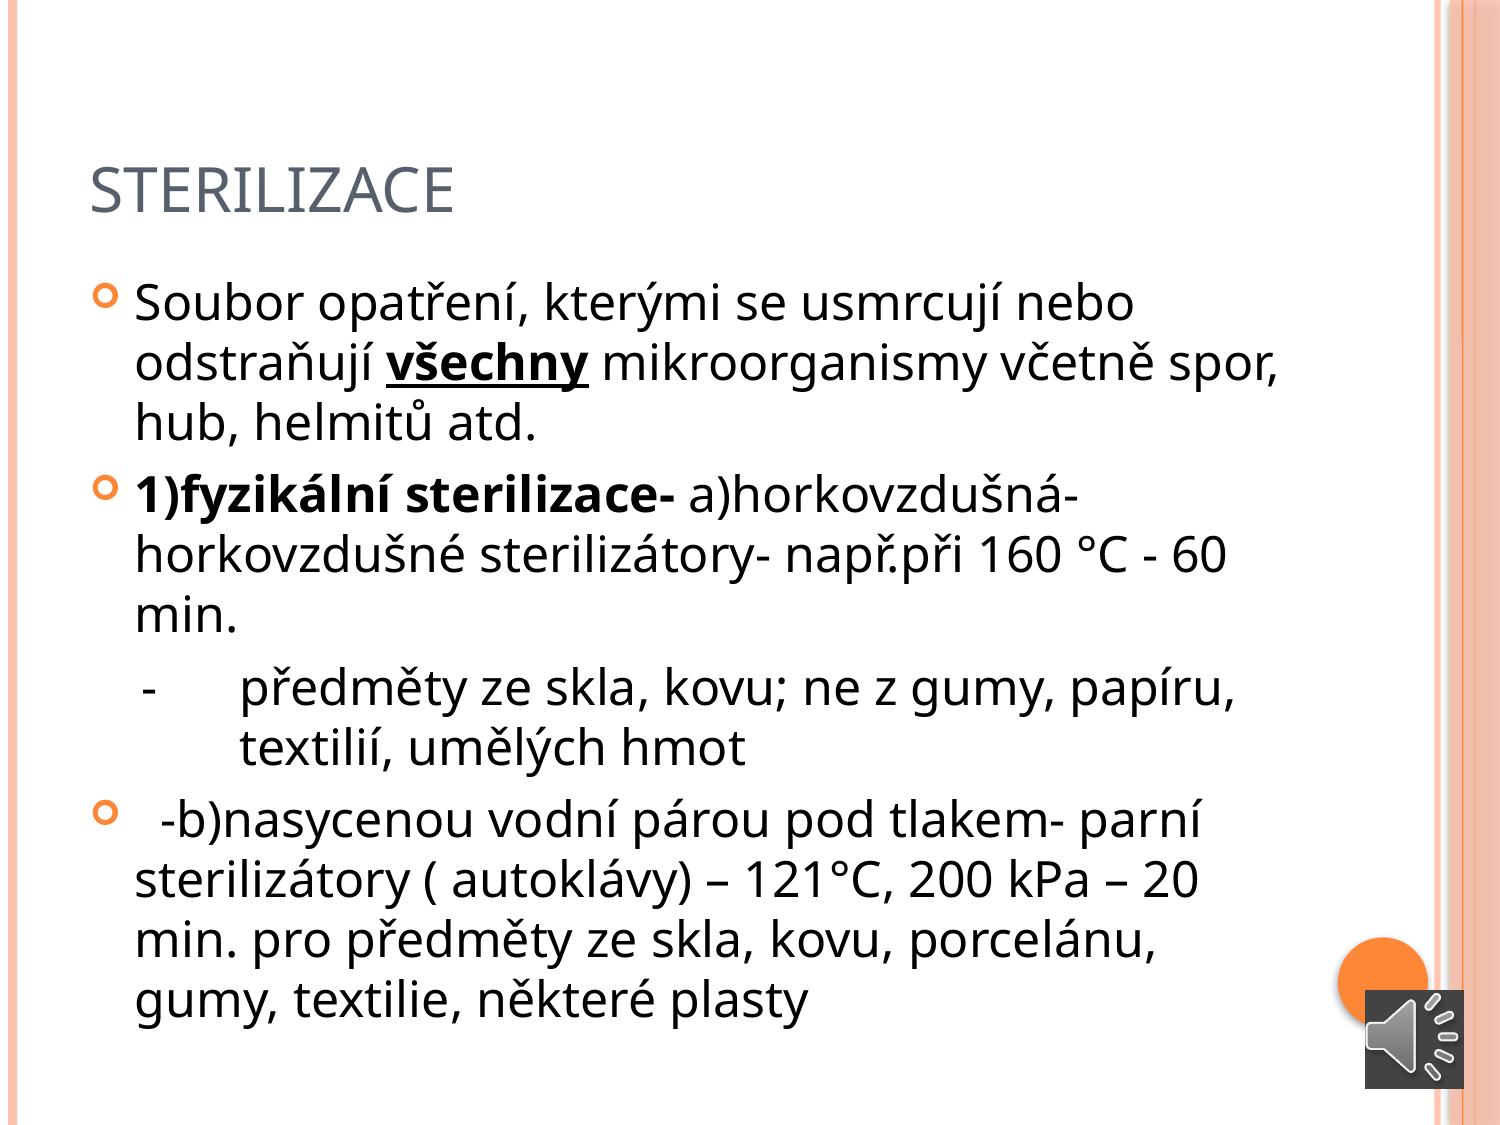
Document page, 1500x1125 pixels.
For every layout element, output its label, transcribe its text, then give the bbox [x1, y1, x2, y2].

picture [1364, 989, 1466, 1091]
list Soubor opatření, kterými se usmrcují nebo odstraňují všechny mikroorganismy včetně spor, hub, helmitů atd. 1)fyzikální sterilizace- a)horkovzdušná- horkovzdušné sterilizátory- např.při 160 °C - 60 min. - předměty ze skla, kovu; ne z gumy, papíru, textilií, umělých hmot -b)nasycenou vodní párou pod tlakem- parní sterilizátory ( autoklávy) – 121°C, 200 kPa – 20 min. pro předměty ze skla, kovu, porcelánu, gumy, textilie, některé plasty [75, 262, 1300, 1062]
title Sterilizace [75, 45, 1300, 233]
